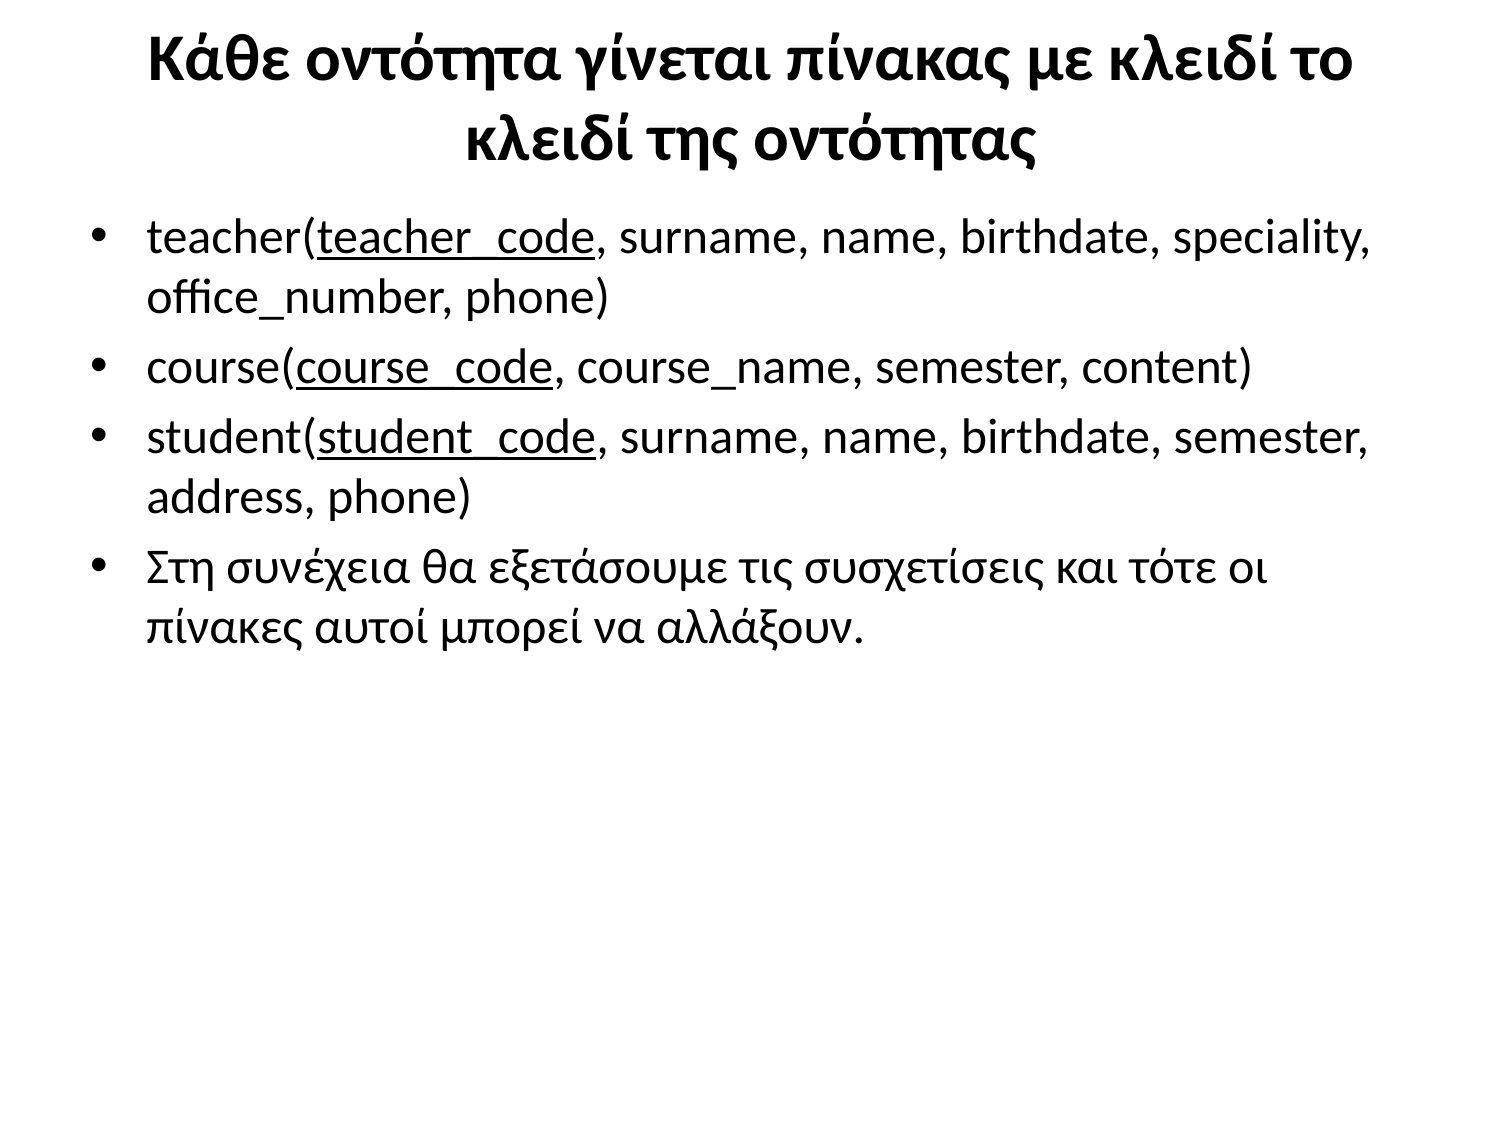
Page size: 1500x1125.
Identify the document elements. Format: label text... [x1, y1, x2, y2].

list teacher(teacher_code, surname, name, birthdate, speciality, office_number, phone) course(course_code, course_name, semester, content) student(student_code, surname, name, birthdate, semester, address, phone) Στη συνέχεια θα εξετάσουμε τις συσχετίσεις και τότε οι πίνακες αυτοί μπορεί να αλλάξουν. [75, 196, 1425, 1024]
title Κάθε οντότητα γίνεται πίνακας με κλειδί το κλειδί της οντότητας [76, 19, 1427, 169]
